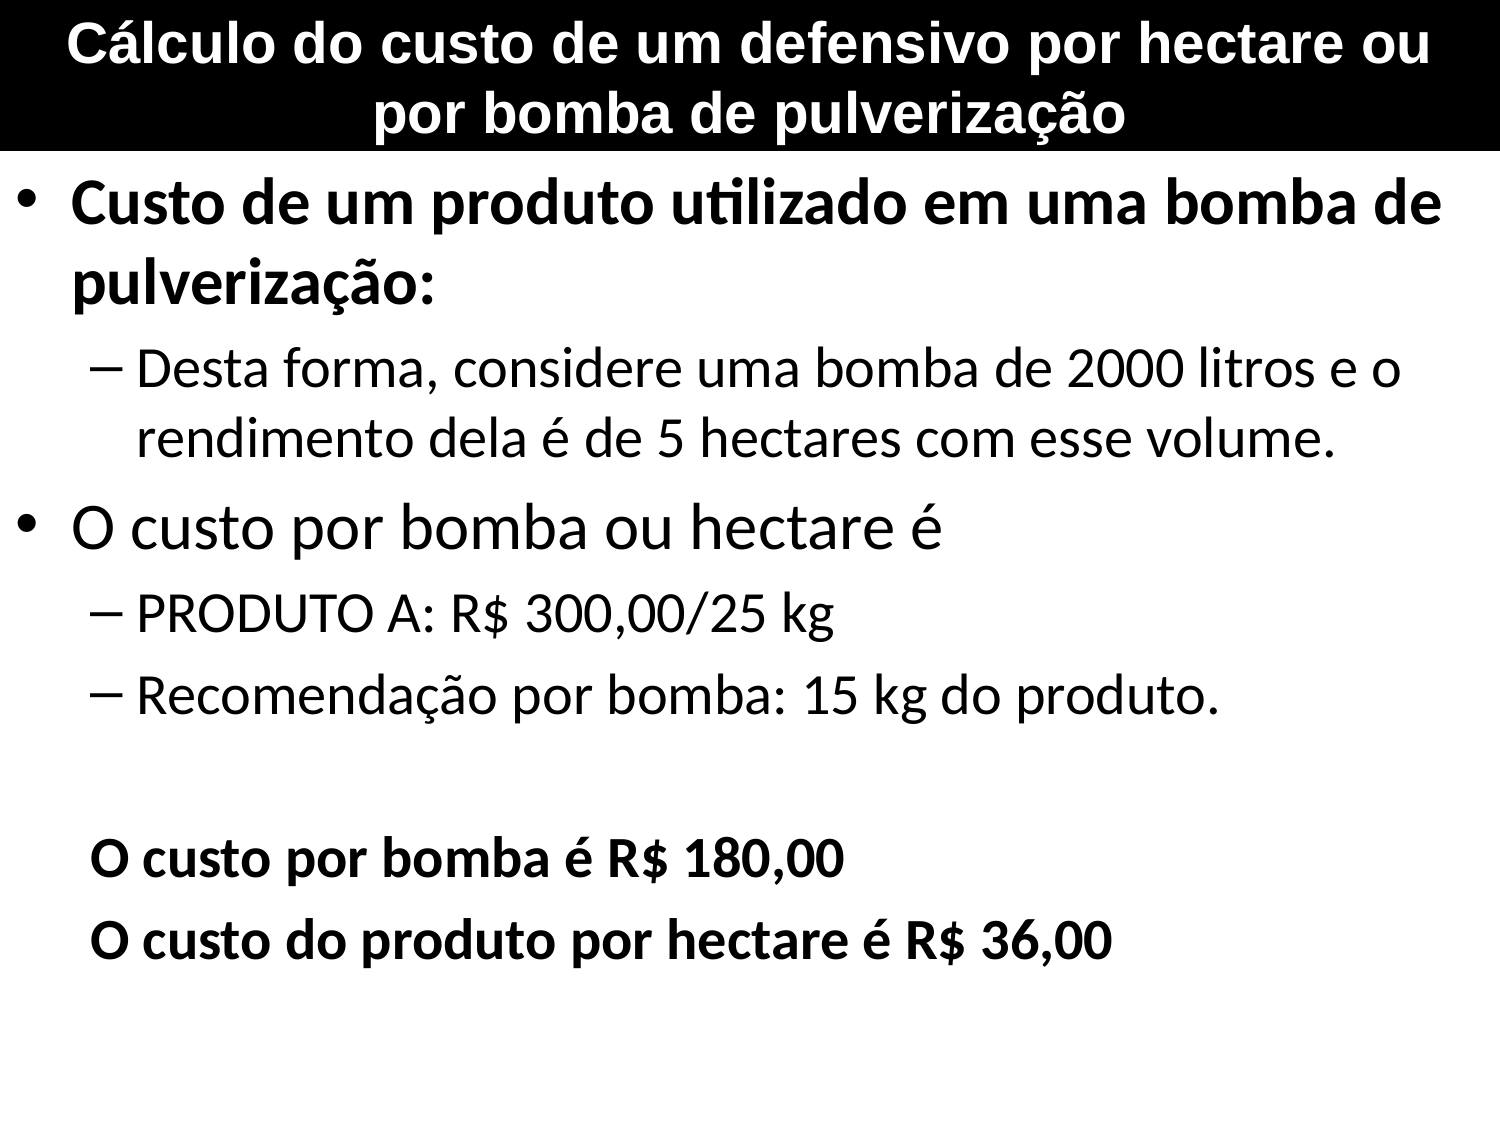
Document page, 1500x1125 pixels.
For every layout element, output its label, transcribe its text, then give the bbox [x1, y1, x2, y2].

list Custo de um produto utilizado em uma bomba de pulverização: Desta forma, considere uma bomba de 2000 litros e o rendimento dela é de 5 hectares com esse volume. O custo por bomba ou hectare é PRODUTO A: R$ 300,00/25 kg Recomendação por bomba: 15 kg do produto. O custo por bomba é R$ 180,00 O custo do produto por hectare é R$ 36,00 [0, 150, 1500, 1125]
text_box Cálculo do custo de um defensivo por hectare ou por bomba de pulverização [0, 0, 1500, 150]
